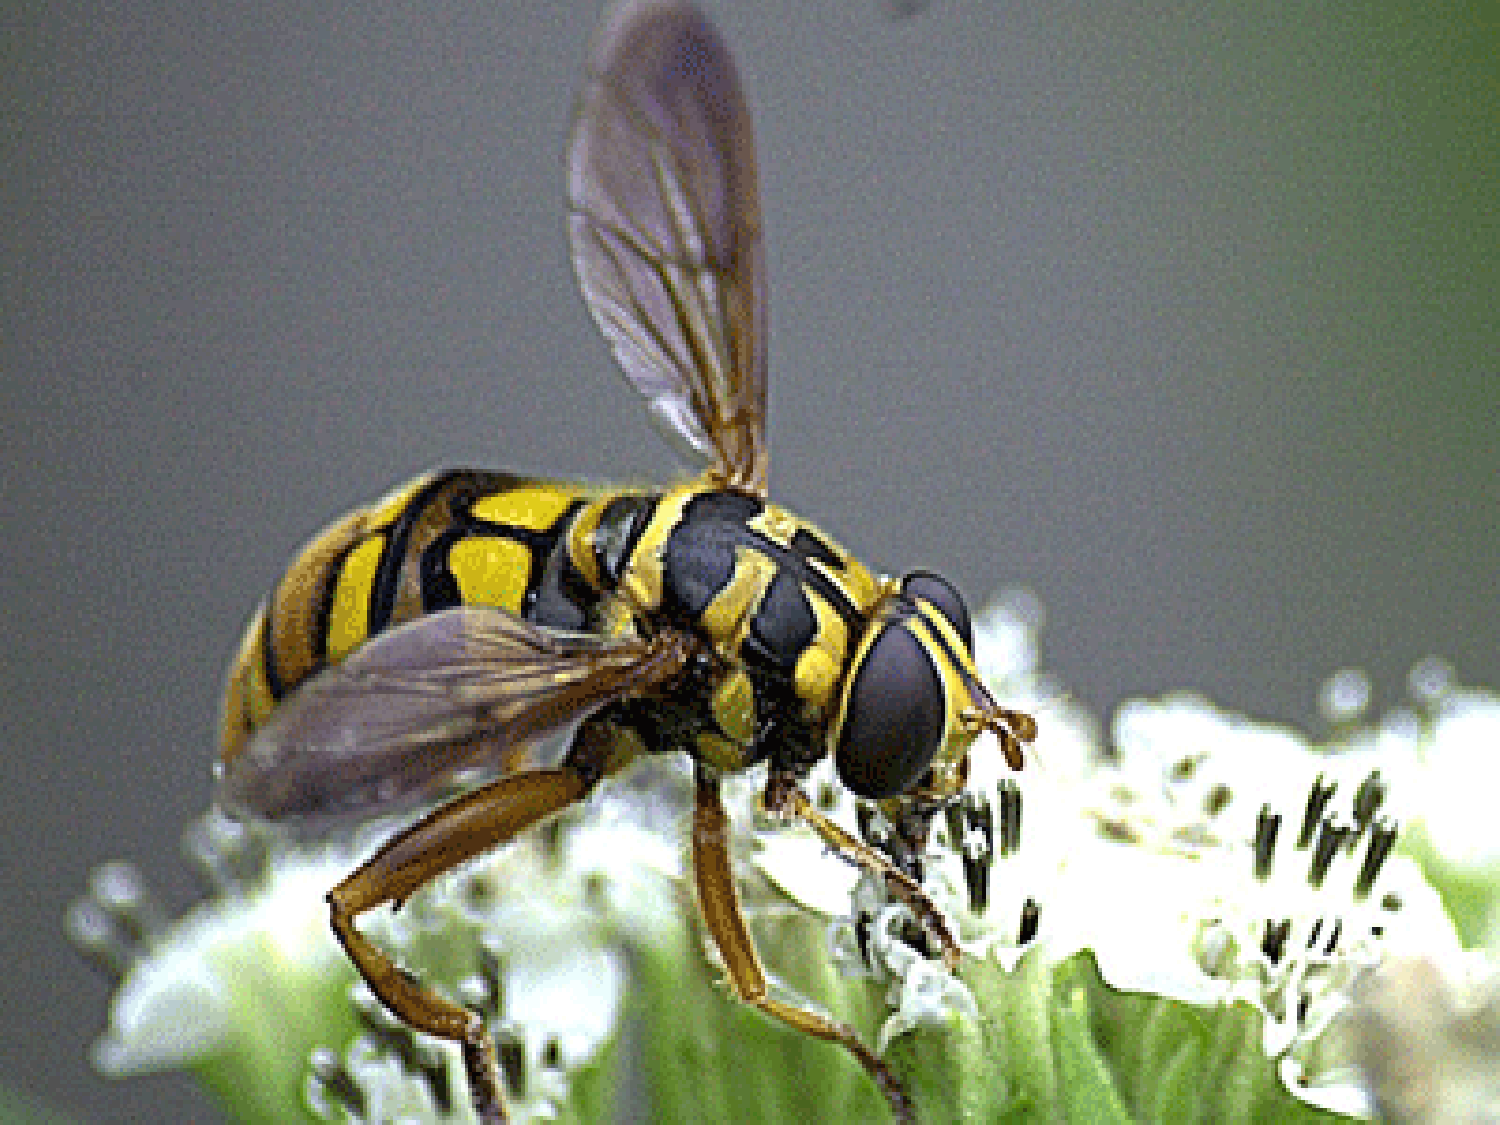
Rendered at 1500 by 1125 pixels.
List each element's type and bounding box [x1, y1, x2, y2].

list [0, 0, 1500, 1125]
